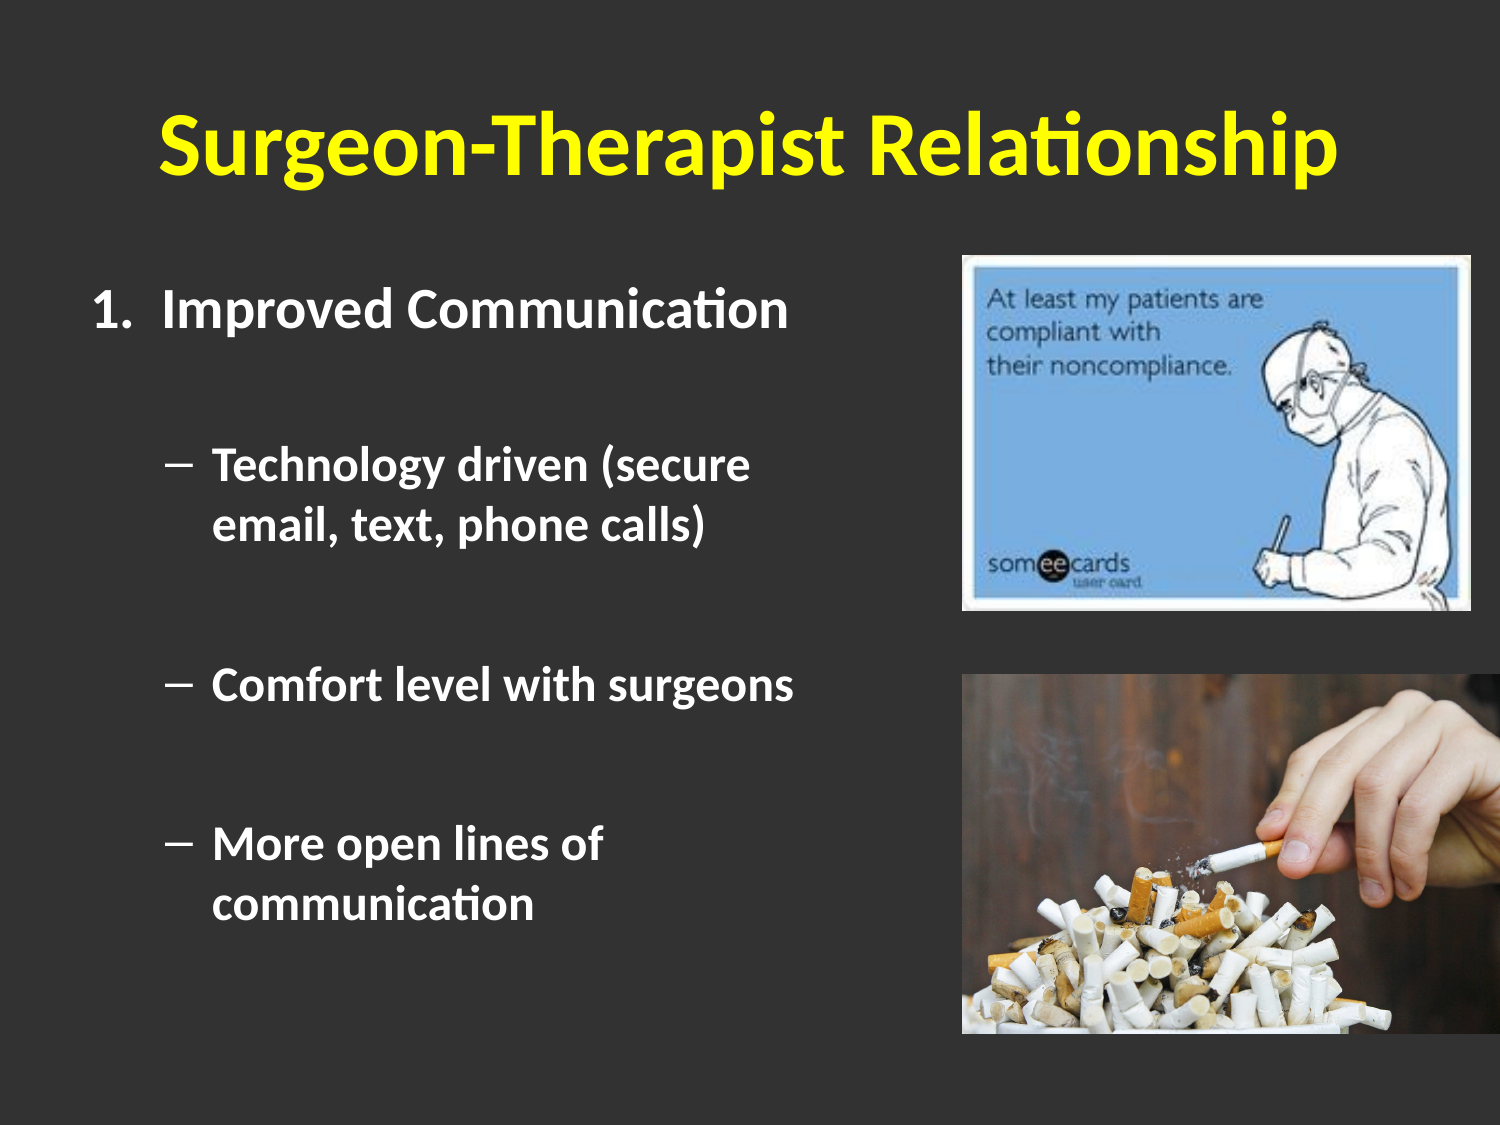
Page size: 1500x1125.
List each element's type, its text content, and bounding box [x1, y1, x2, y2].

list 1. Improved Communication Technology driven (secure email, text, phone calls) Comfort level with surgeons More open lines of communication [75, 262, 900, 1005]
title Surgeon-Therapist Relationship [75, 45, 1425, 233]
picture [962, 255, 1471, 612]
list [962, 674, 1500, 1034]
